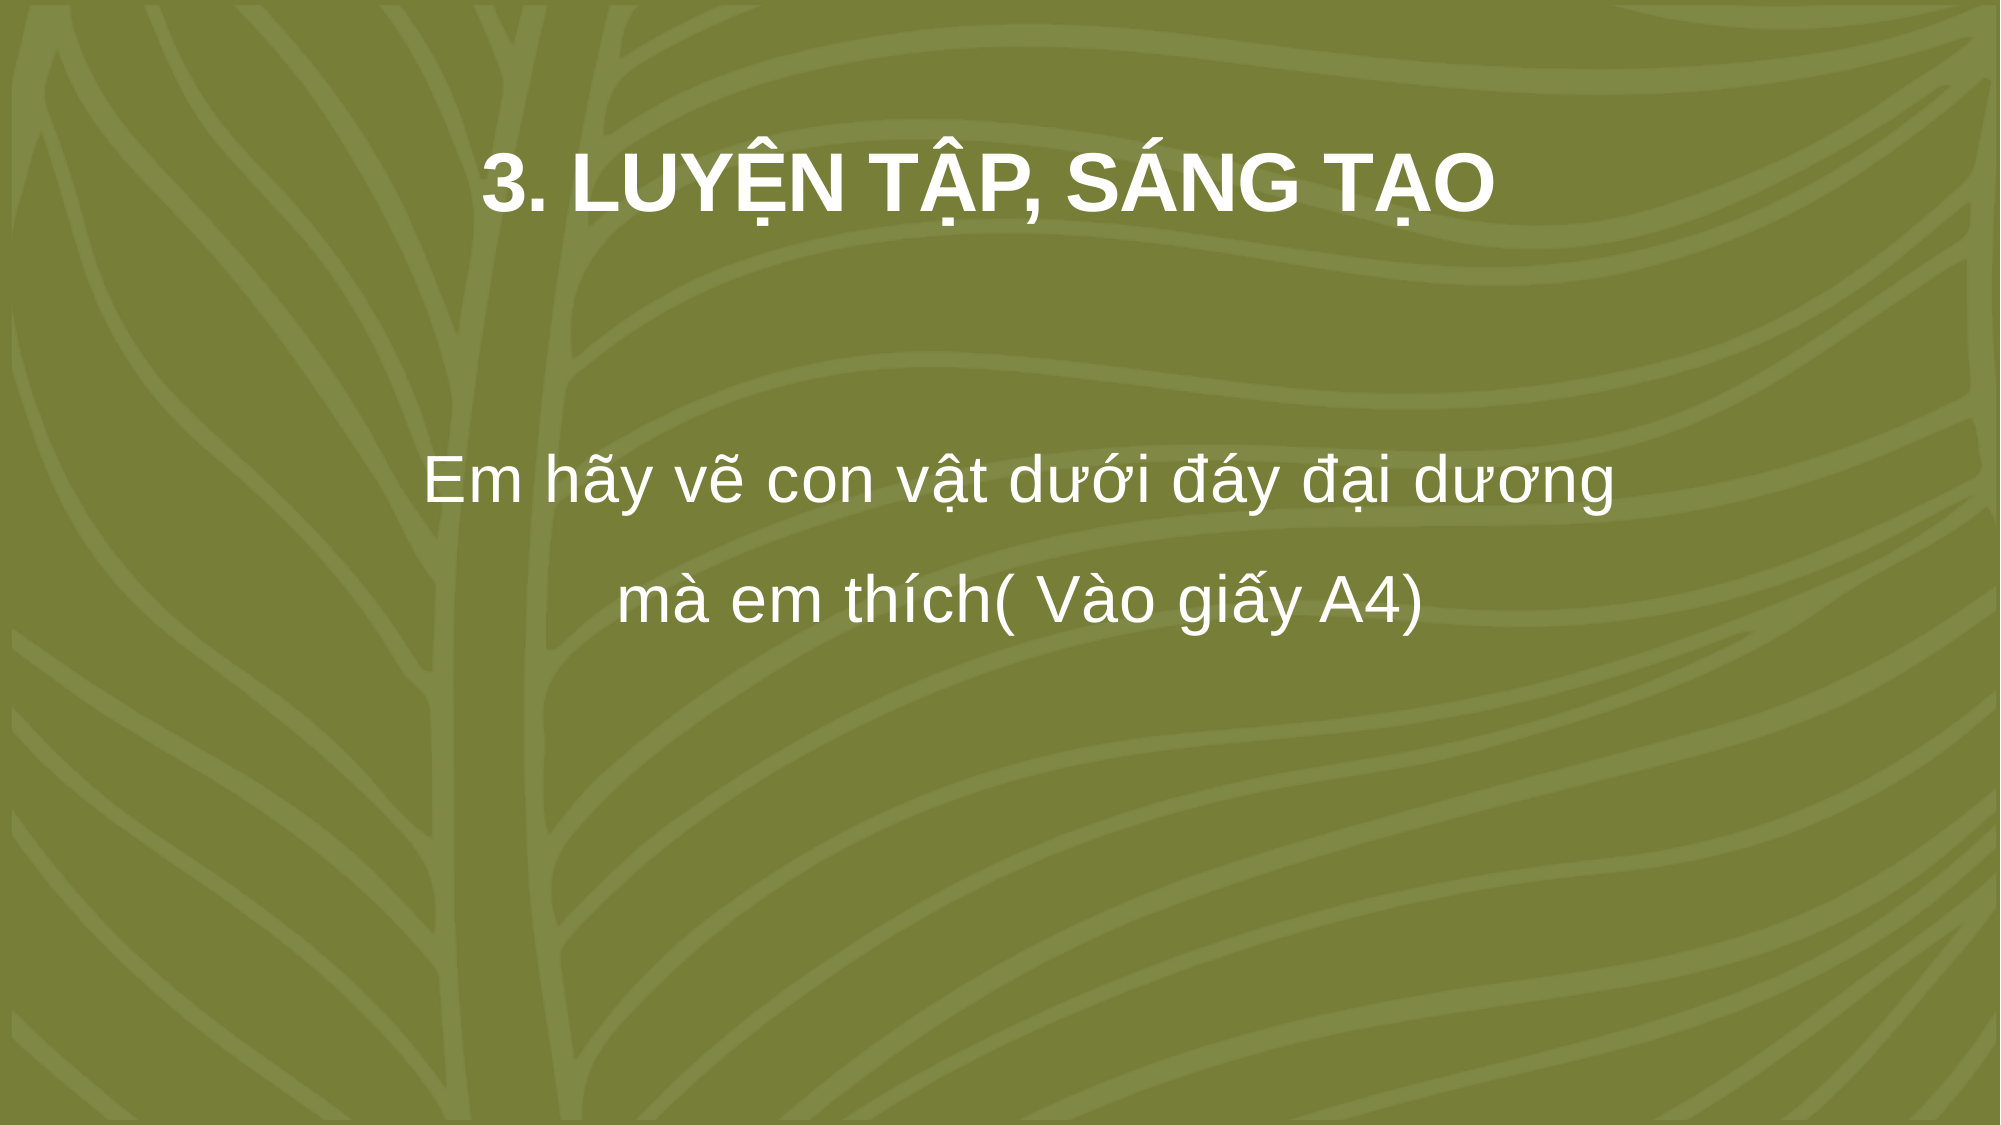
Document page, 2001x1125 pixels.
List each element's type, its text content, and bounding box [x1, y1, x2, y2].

picture [0, 5, 2001, 1120]
title 3. LUYỆN TẬP, SÁNG TẠO [239, 127, 1740, 229]
list Em hãy vẽ con vật dưới đáy đại dương mà em thích( Vào giấy A4) [381, 396, 1661, 648]
